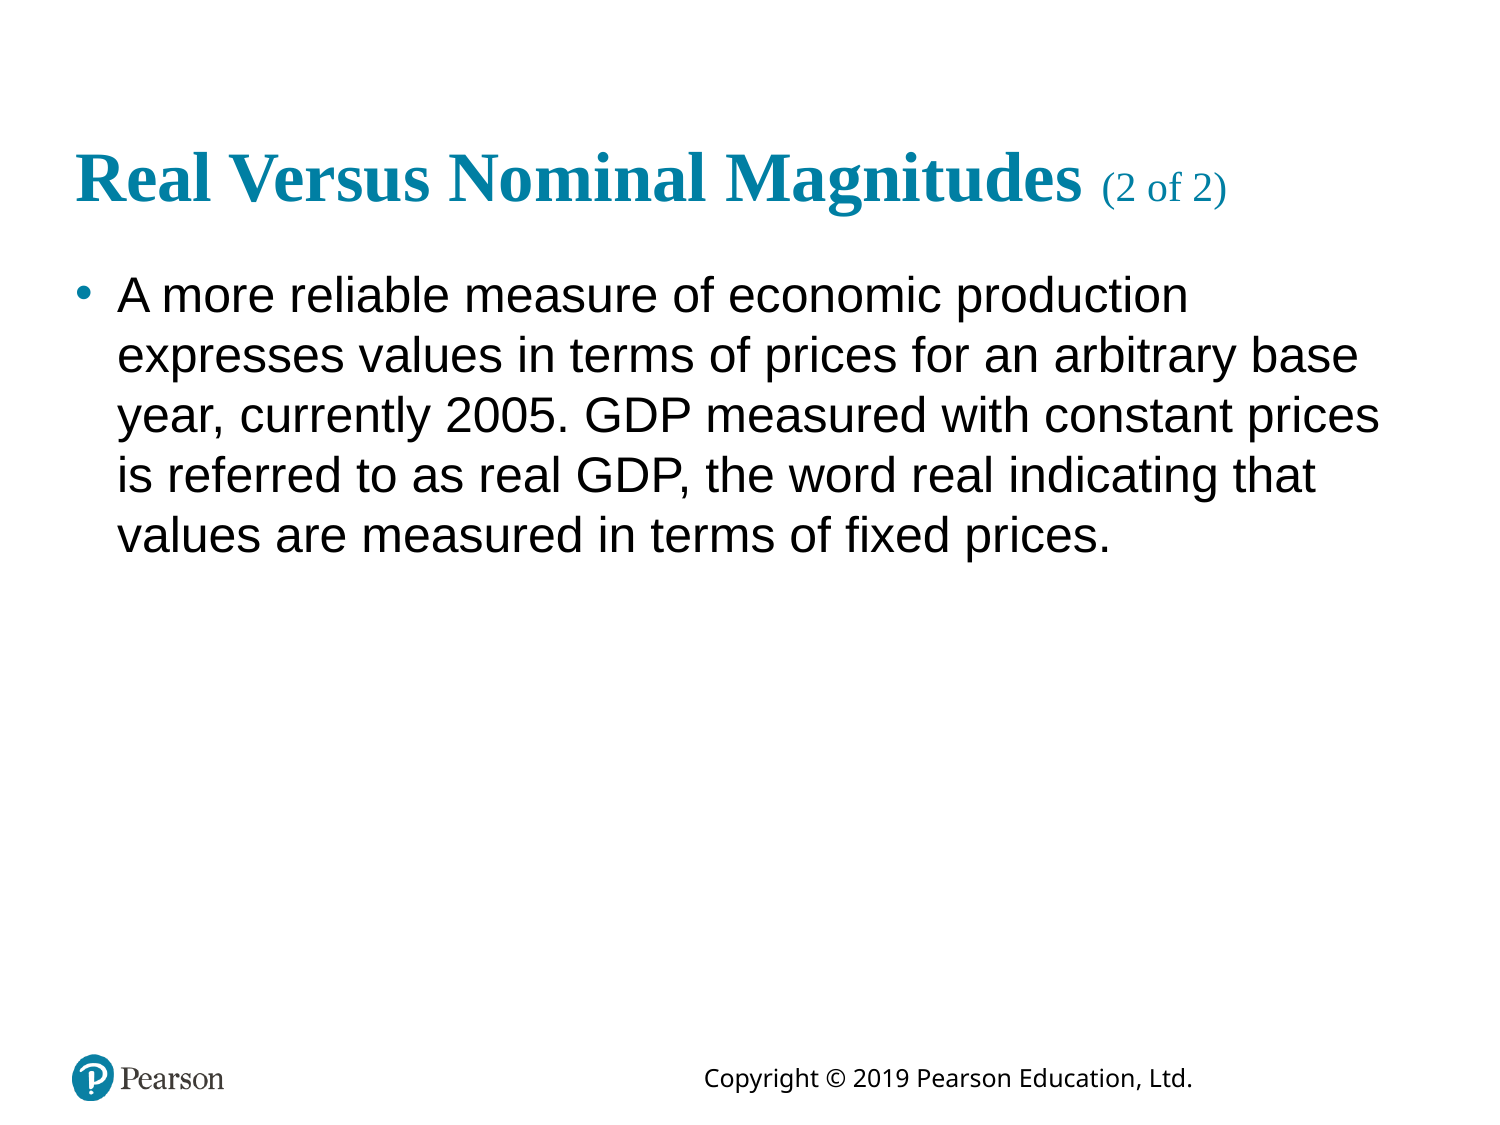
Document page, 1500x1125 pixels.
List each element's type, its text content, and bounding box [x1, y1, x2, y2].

picture [81, 1064, 107, 1089]
list A more reliable measure of economic production expresses values in terms of prices for an arbitrary base year, currently 2005. GDP measured with constant prices is referred to as real GDP, the word real indicating that values are measured in terms of fixed prices. [75, 262, 1425, 1005]
picture [99, 1054, 224, 1101]
picture [72, 1054, 89, 1072]
title Real Versus Nominal Magnitudes (2 of 2) [75, 35, 1425, 216]
picture [72, 1087, 83, 1101]
